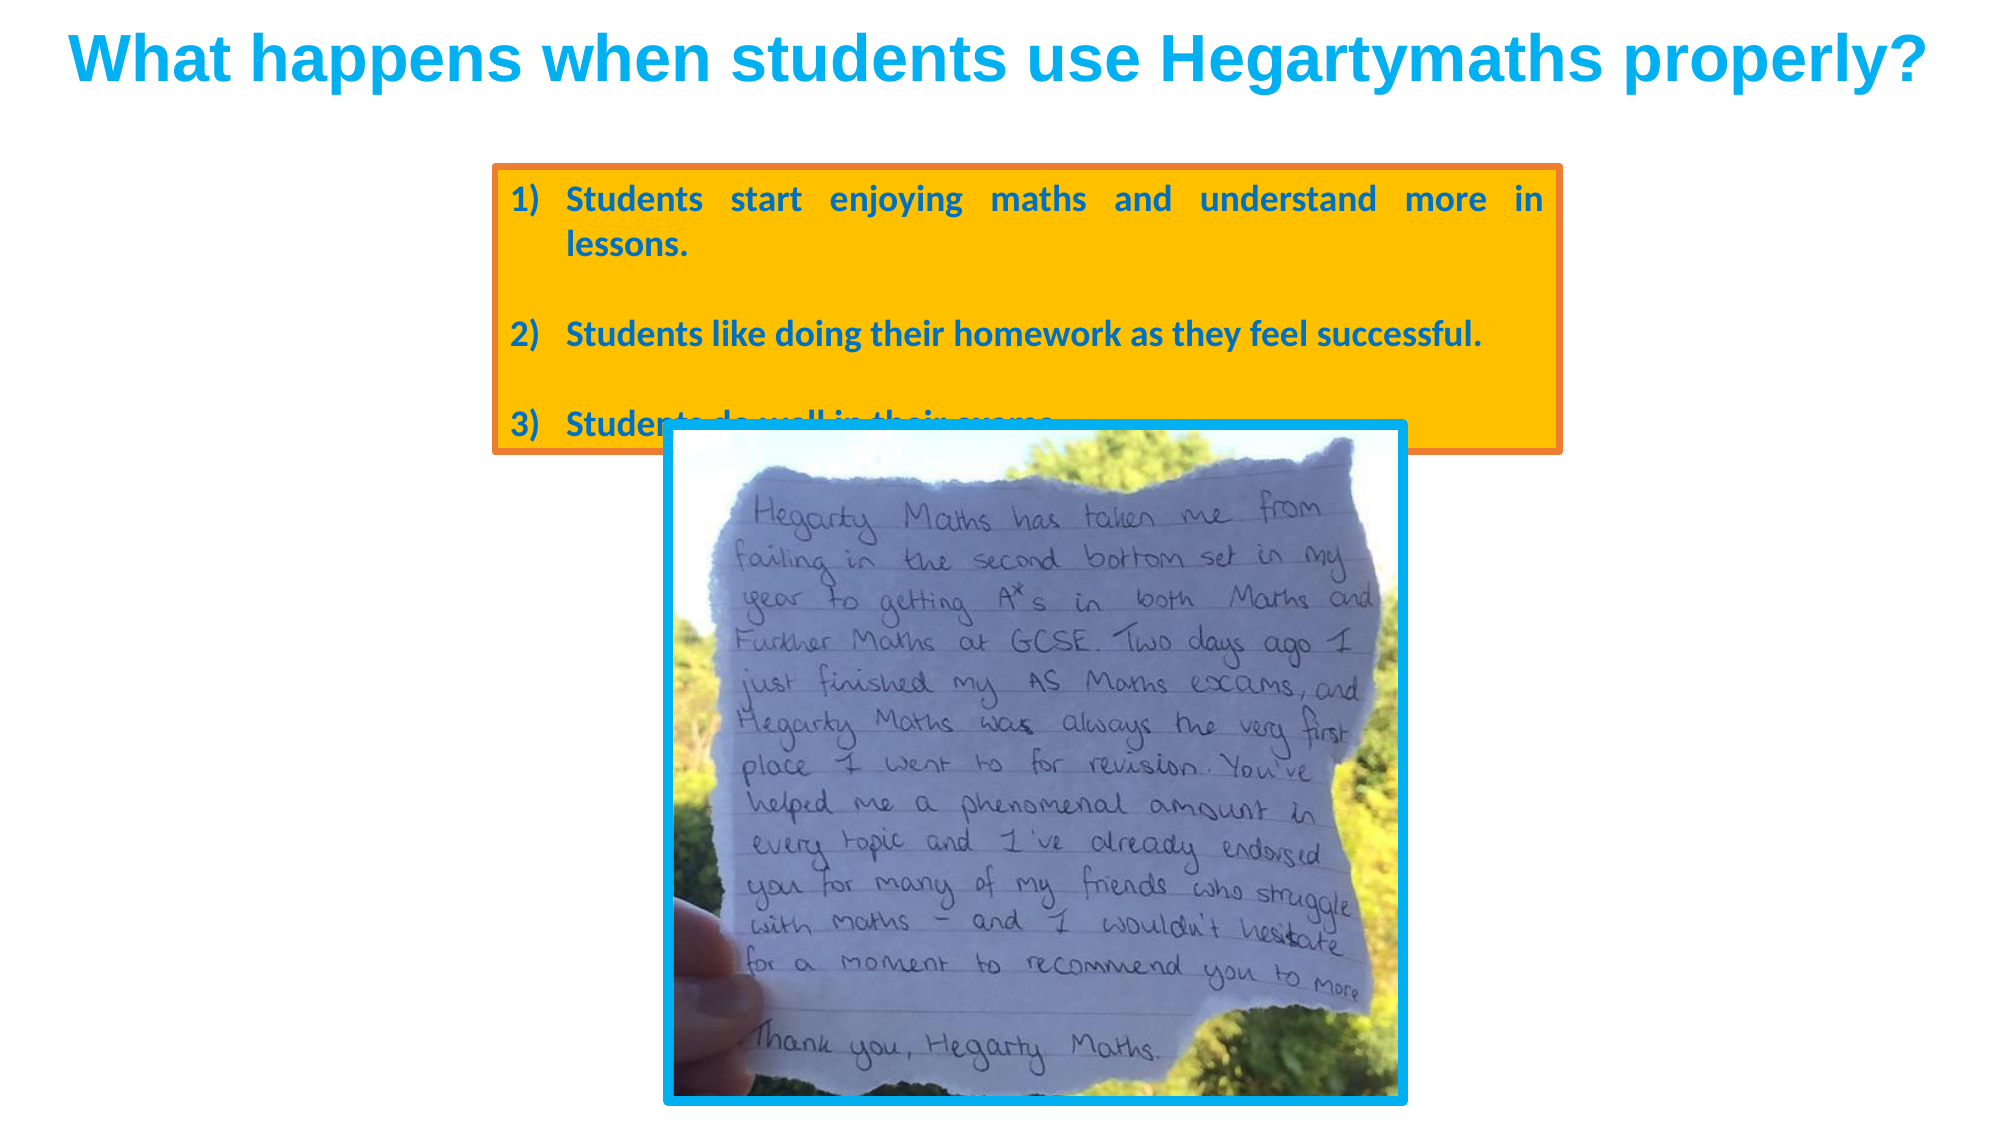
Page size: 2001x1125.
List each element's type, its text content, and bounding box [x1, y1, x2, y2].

text_box What happens when students use Hegartymaths properly? [0, 0, 2000, 147]
text_box Students start enjoying maths and understand more in lessons. Students like doing their homework as they feel successful. Students do well in their exams. [495, 166, 1560, 452]
picture [674, 431, 1397, 1095]
